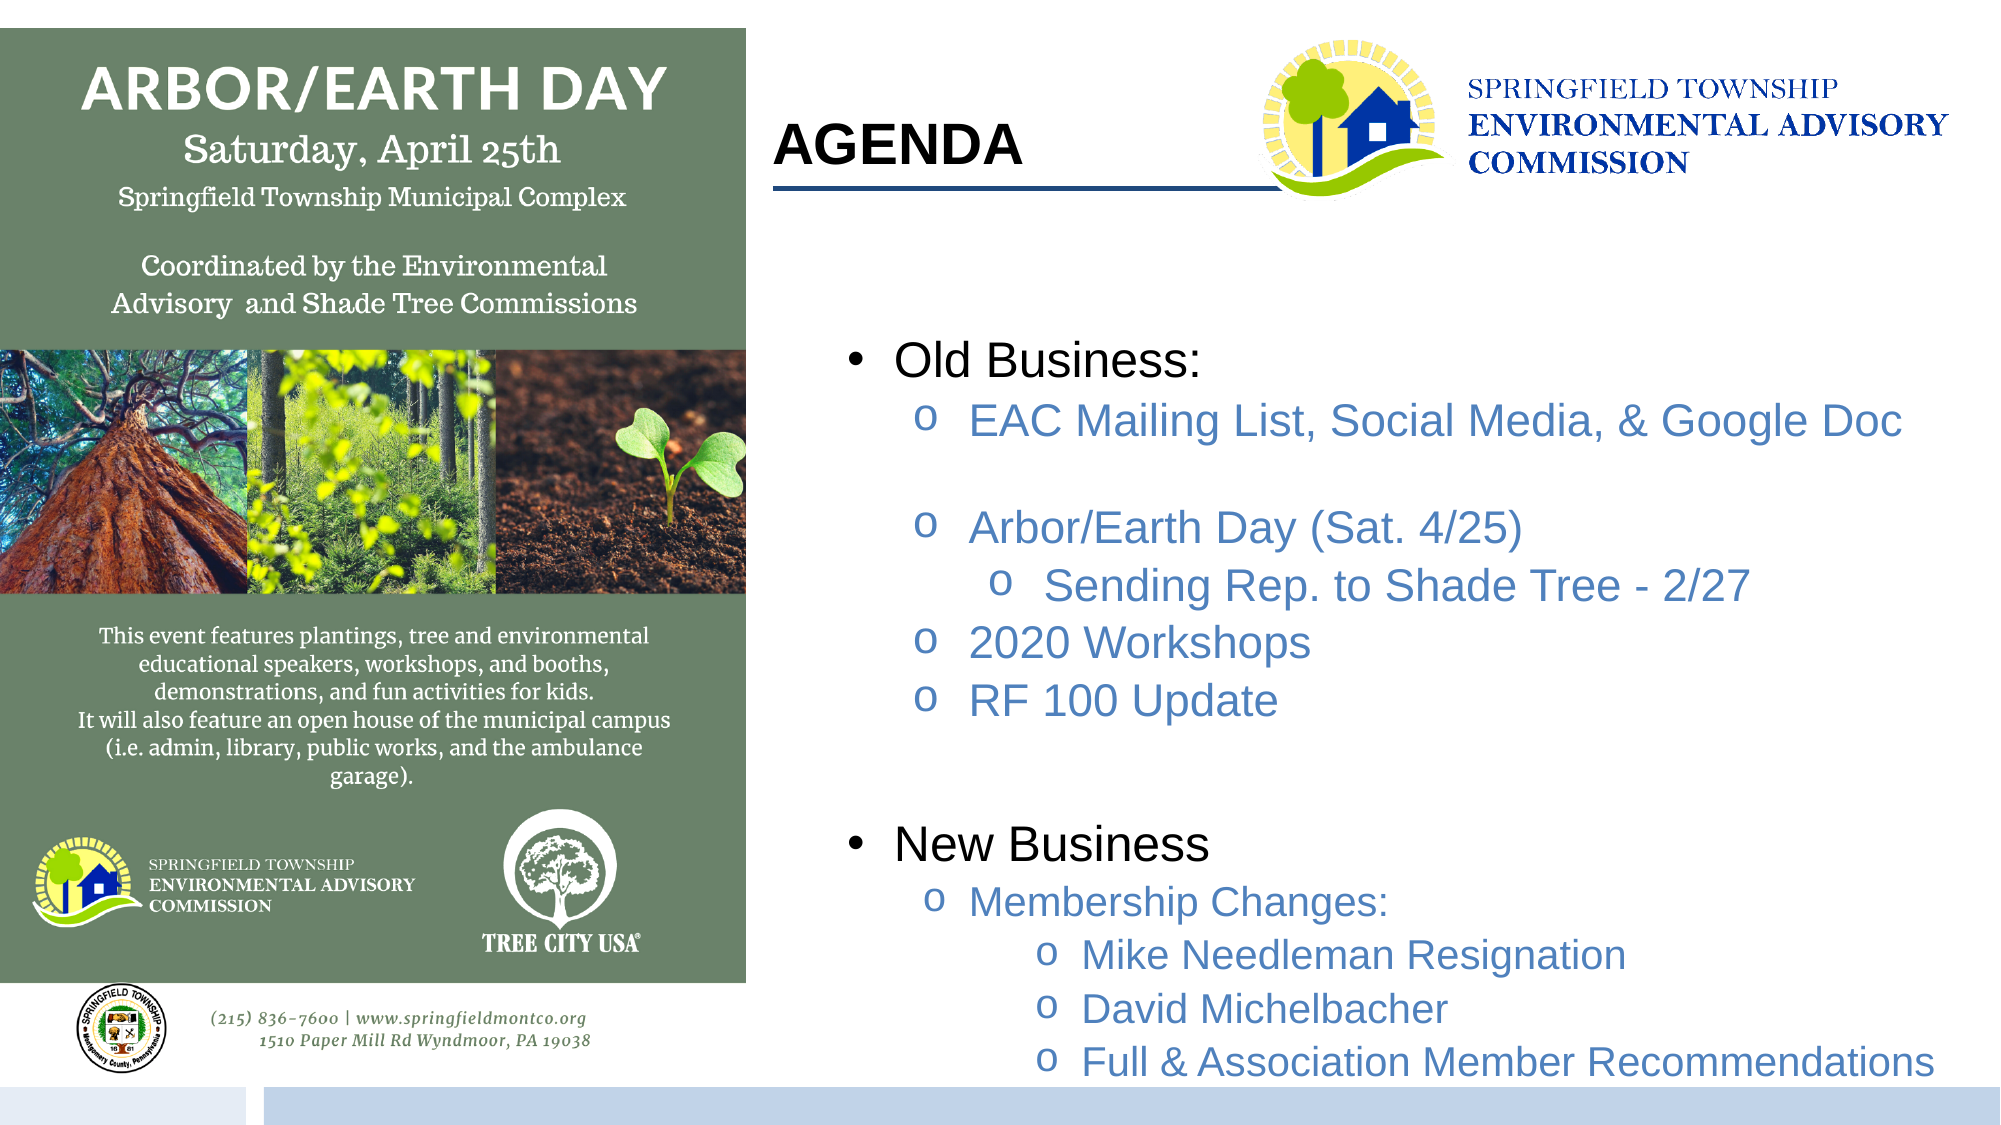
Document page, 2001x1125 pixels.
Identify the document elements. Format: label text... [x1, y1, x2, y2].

picture [1254, 36, 1963, 201]
picture [0, 28, 746, 1074]
list AGENDA Old Business: EAC Mailing List, Social Media, & Google Doc Arbor/Earth Day (Sat. 4/25) Sending Rep. to Shade Tree - 2/27 2020 Workshops RF 100 Update New Business Membership Changes: Mike Needleman Resignation David Michelbacher Full & Association Member Recommendations [757, 106, 2000, 996]
